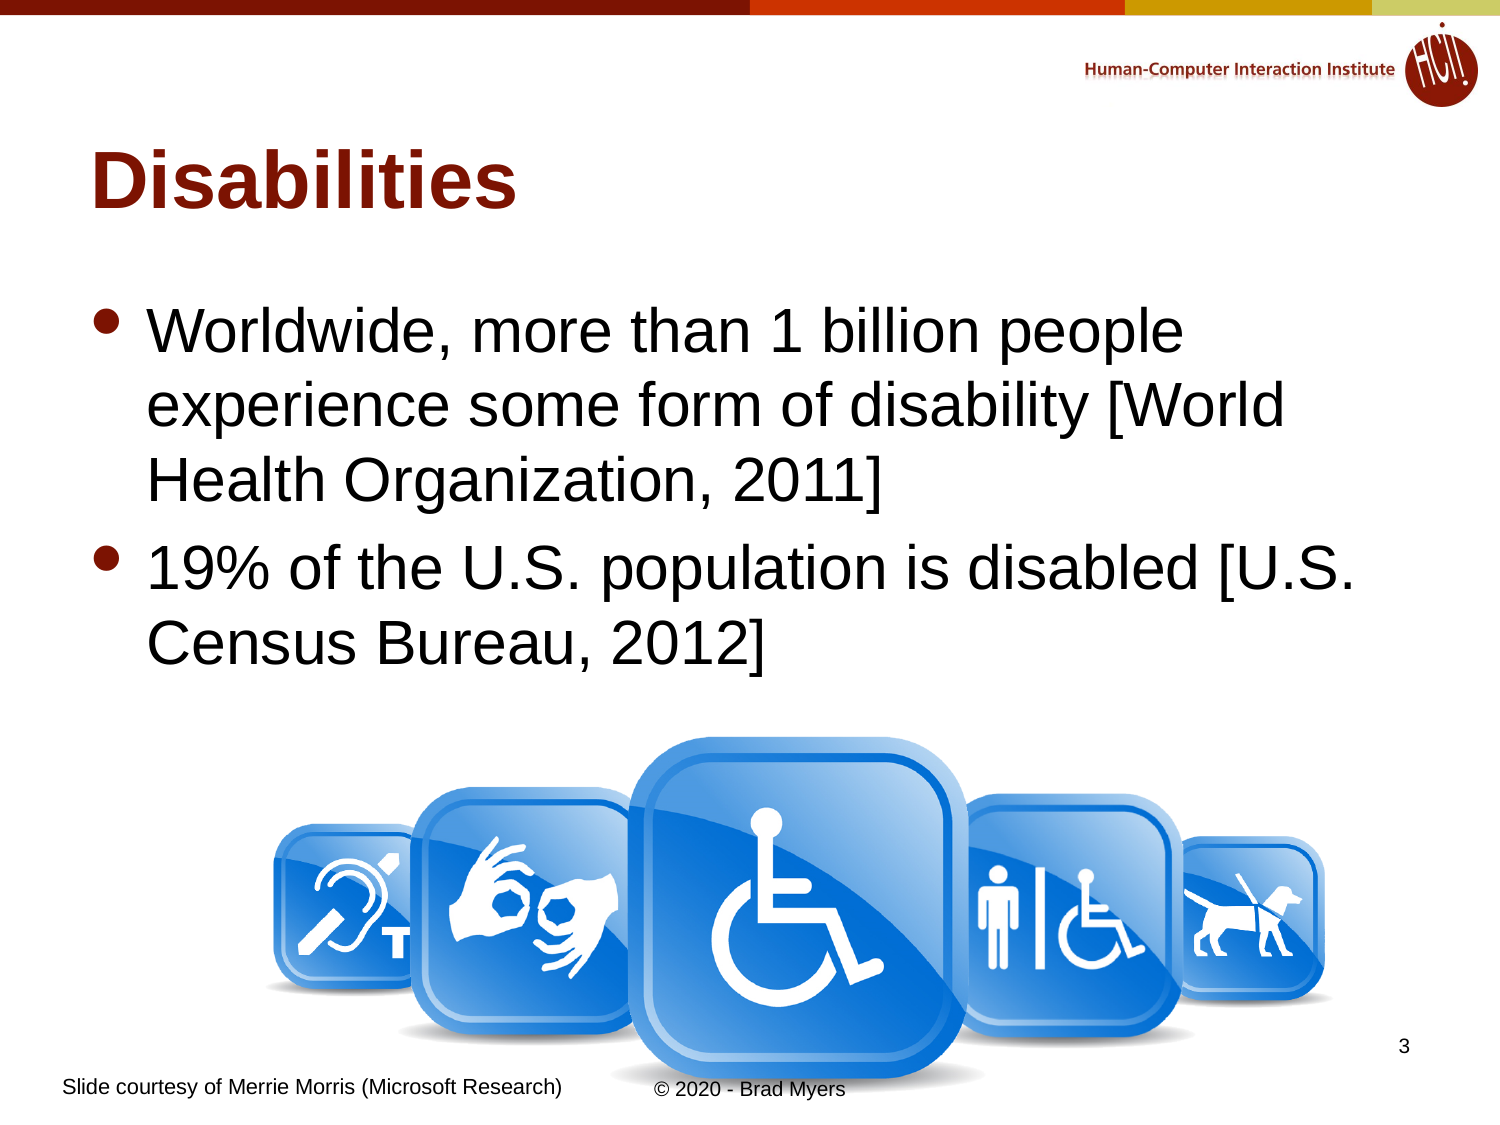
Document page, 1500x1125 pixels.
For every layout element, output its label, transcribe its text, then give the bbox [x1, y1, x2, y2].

text_box Slide courtesy of Merrie Morris (Microsoft Research) [47, 1064, 231, 1106]
list Worldwide, more than 1 billion people experience some form of disability [World Health Organization, 2011] 19% of the U.S. population is disabled [U.S. Census Bureau, 2012] [74, 281, 1426, 1006]
slide_number 3 [1359, 1024, 1426, 1101]
title Disabilities [74, 19, 1313, 233]
picture [236, 714, 1355, 1112]
picture [1313, 22, 1478, 107]
